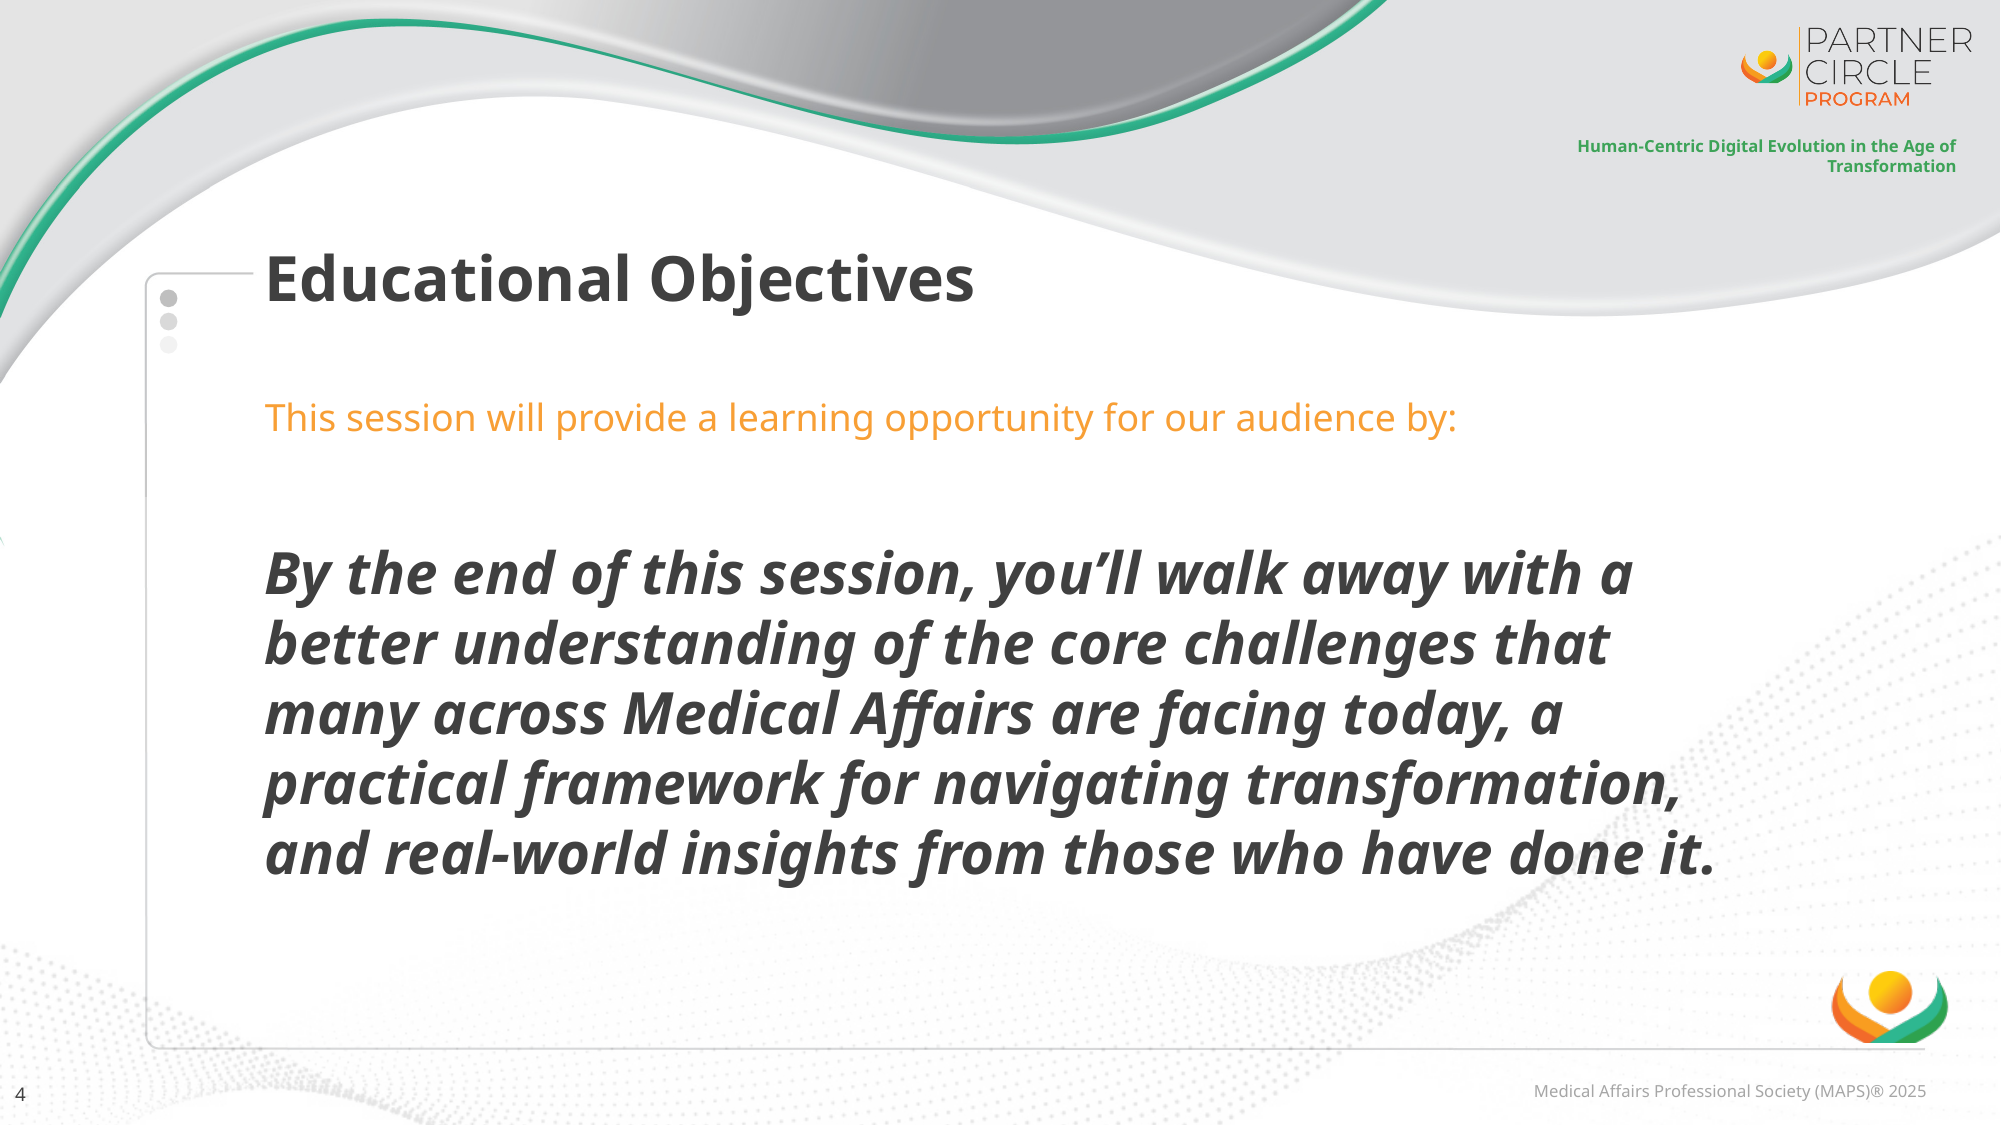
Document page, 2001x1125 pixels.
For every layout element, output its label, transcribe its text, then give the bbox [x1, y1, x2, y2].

title Educational Objectives [249, 202, 1750, 323]
list Human-Centric Digital Evolution in the Age of Transformation [1505, 128, 1972, 154]
picture [0, 0, 2000, 1125]
list By the end of this session, you’ll walk away with a better understanding of the core challenges that many across Medical Affairs are facing today, a practical framework for navigating transformation, and real-world insights from those who have done it. [249, 528, 1750, 671]
list This session will provide a learning opportunity for our audience by: [249, 420, 1750, 500]
